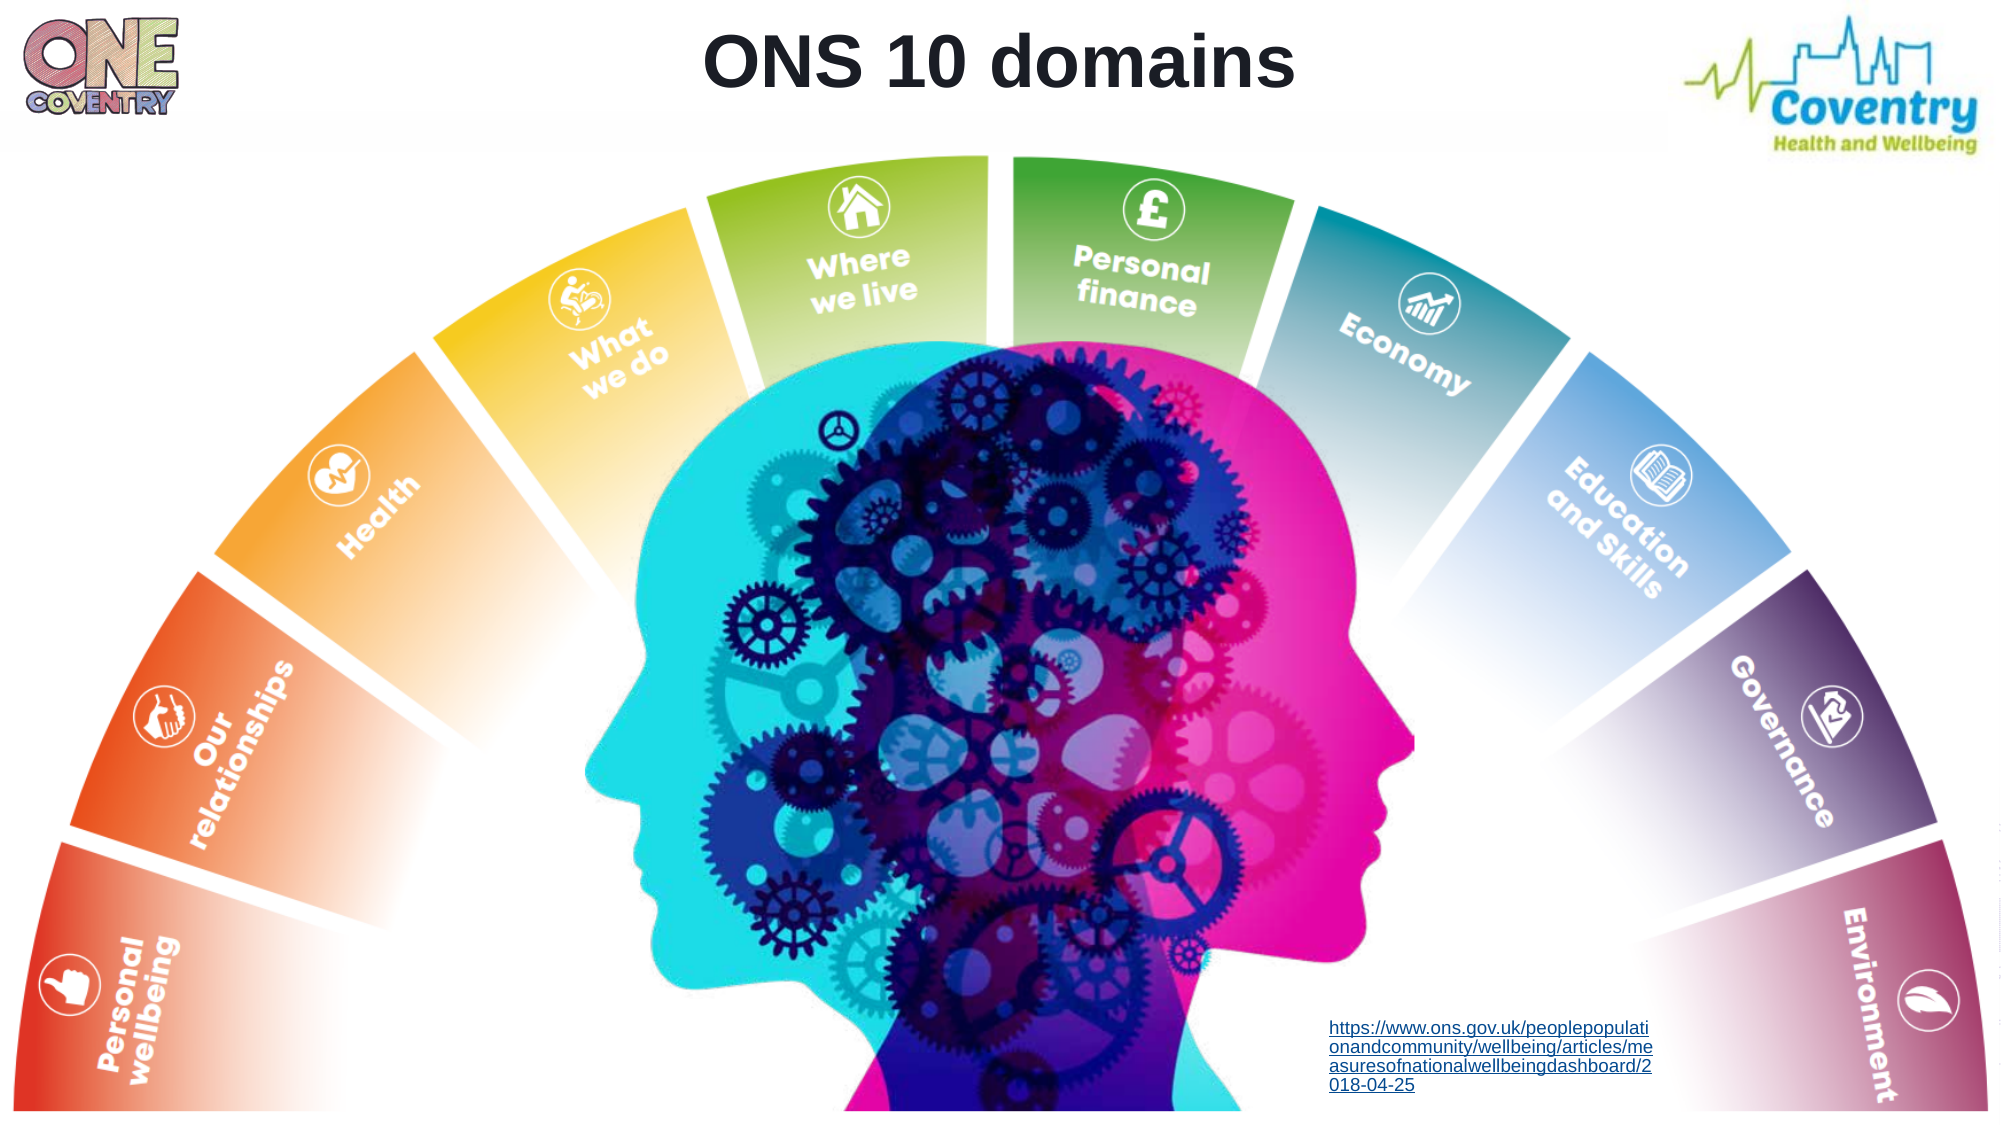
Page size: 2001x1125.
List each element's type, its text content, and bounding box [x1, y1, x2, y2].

title ONS 10 domains [0, 0, 1668, 128]
picture [0, 0, 2000, 1125]
